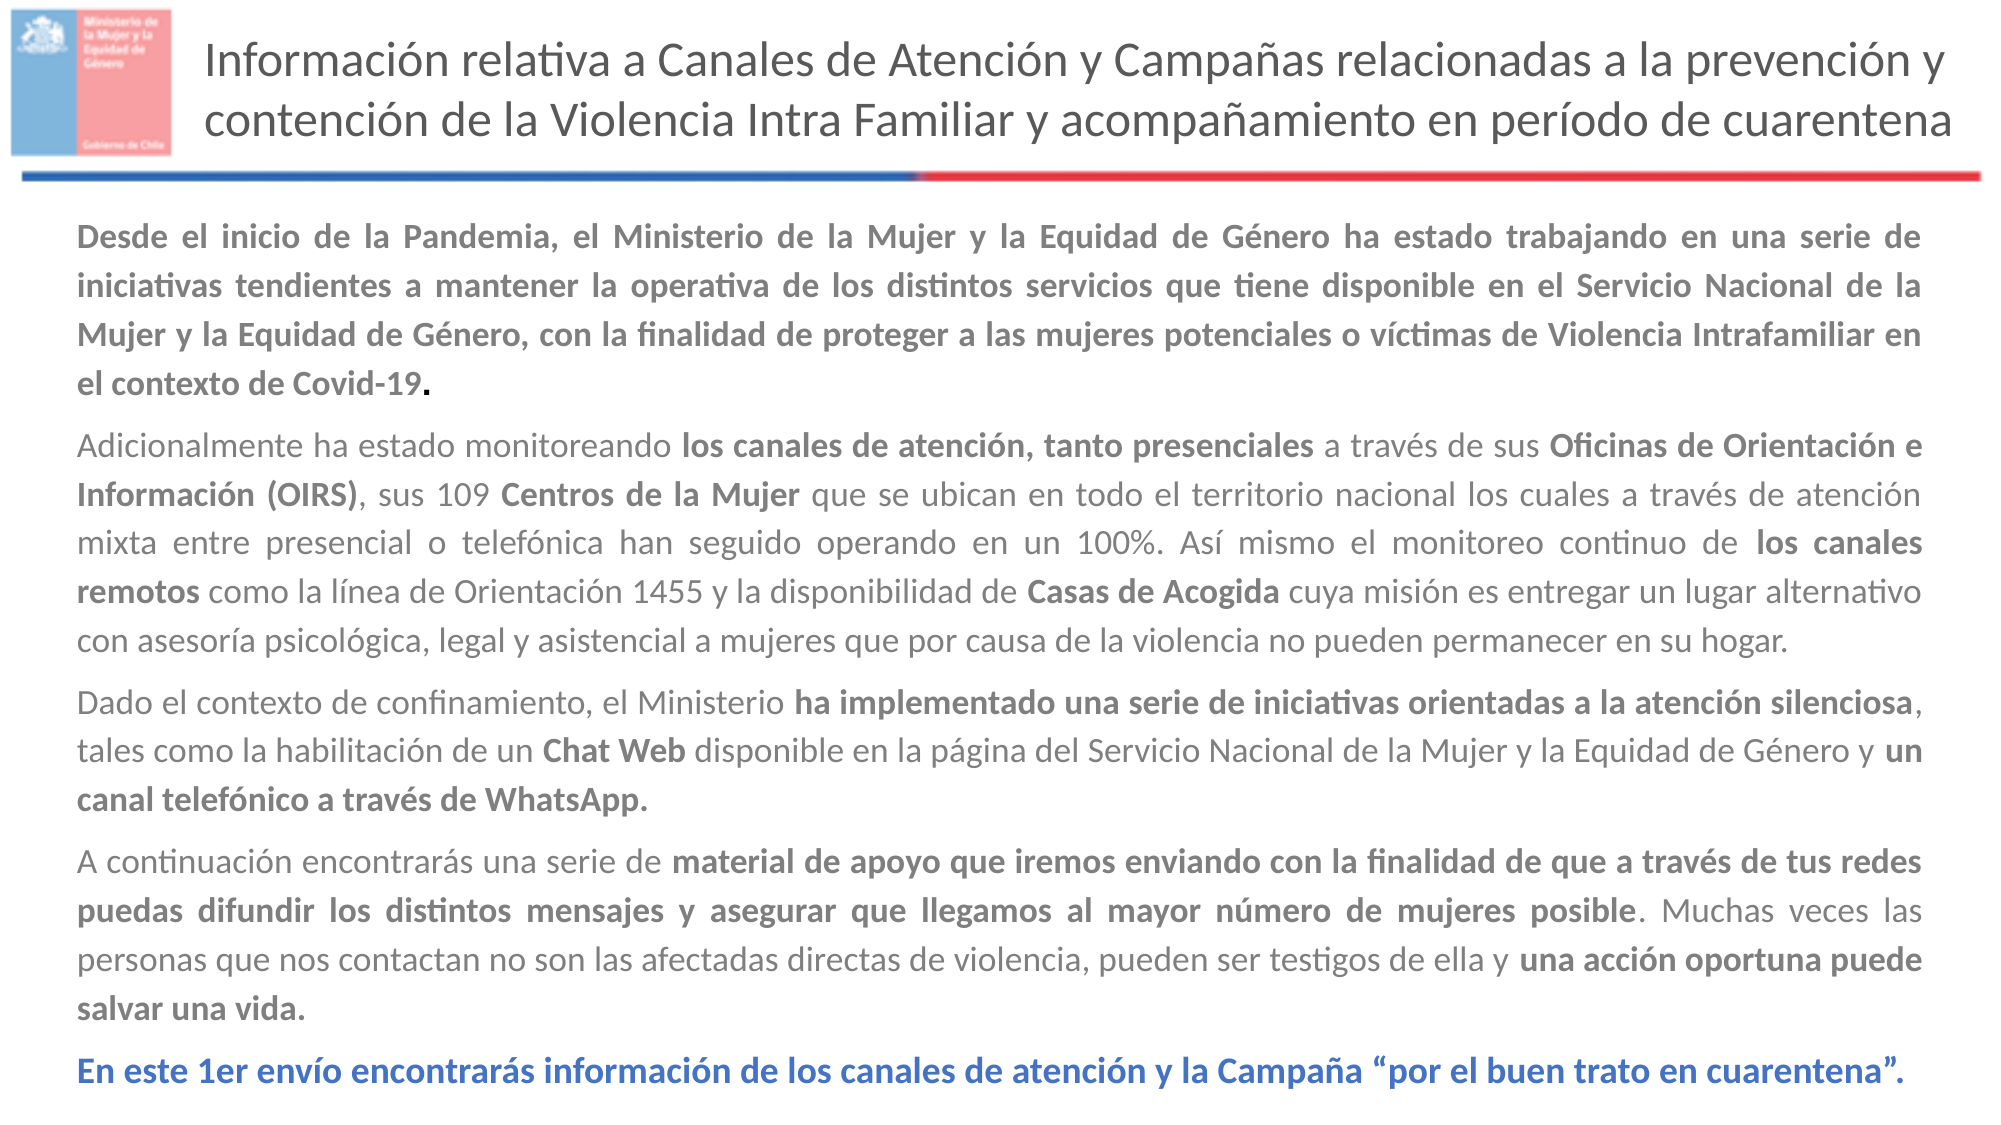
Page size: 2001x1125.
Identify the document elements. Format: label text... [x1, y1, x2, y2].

picture [0, 6, 2000, 200]
text_box Información relativa a Canales de Atención y Campañas relacionadas a la prevención y contención de la Violencia Intra Familiar y acompañamiento en período de cuarentena [190, 19, 1984, 155]
text_box Desde el inicio de la Pandemia, el Ministerio de la Mujer y la Equidad de Género ha estado trabajando en una serie de iniciativas tendientes a mantener la operativa de los distintos servicios que tiene disponible en el Servicio Nacional de la Mujer y la Equidad de Género, con la finalidad de proteger a las mujeres potenciales o víctimas de Violencia Intrafamiliar en el contexto de Covid-19. Adicionalmente ha estado monitoreando los canales de atención, tanto presenciales a través de sus Oficinas de Orientación e Información (OIRS), sus 109 Centros de la Mujer que se ubican en todo el territorio nacional los cuales a través de atención mixta entre presencial o telefónica han seguido operando en un 100%. Así mismo el monitoreo continuo de los canales remotos como la línea de Orientación 1455 y la disponibilidad de Casas de Acogida cuya misión es entregar un lugar alternativo con asesoría psicológica, legal y asistencial a mujeres que por causa de la violencia no pueden permanecer en su hogar. Dado el contexto de confinamiento, el Ministerio ha implementado una serie de iniciativas orientadas a la atención silenciosa, tales como la habilitación de un Chat Web disponible en la página del Servicio Nacional de la Mujer y la Equidad de Género y un canal telefónico a través de WhatsApp. A continuación encontrarás una serie de material de apoyo que iremos enviando con la finalidad de que a través de tus redes puedas difundir los distintos mensajes y asegurar que llegamos al mayor número de mujeres posible. Muchas veces las personas que nos contactan no son las afectadas directas de violencia, pueden ser testigos de ella y una acción oportuna puede salvar una vida. En este 1er envío encontrarás información de los canales de atención y la Campaña “por el buen trato en cuarentena”. [61, 211, 1939, 1099]
